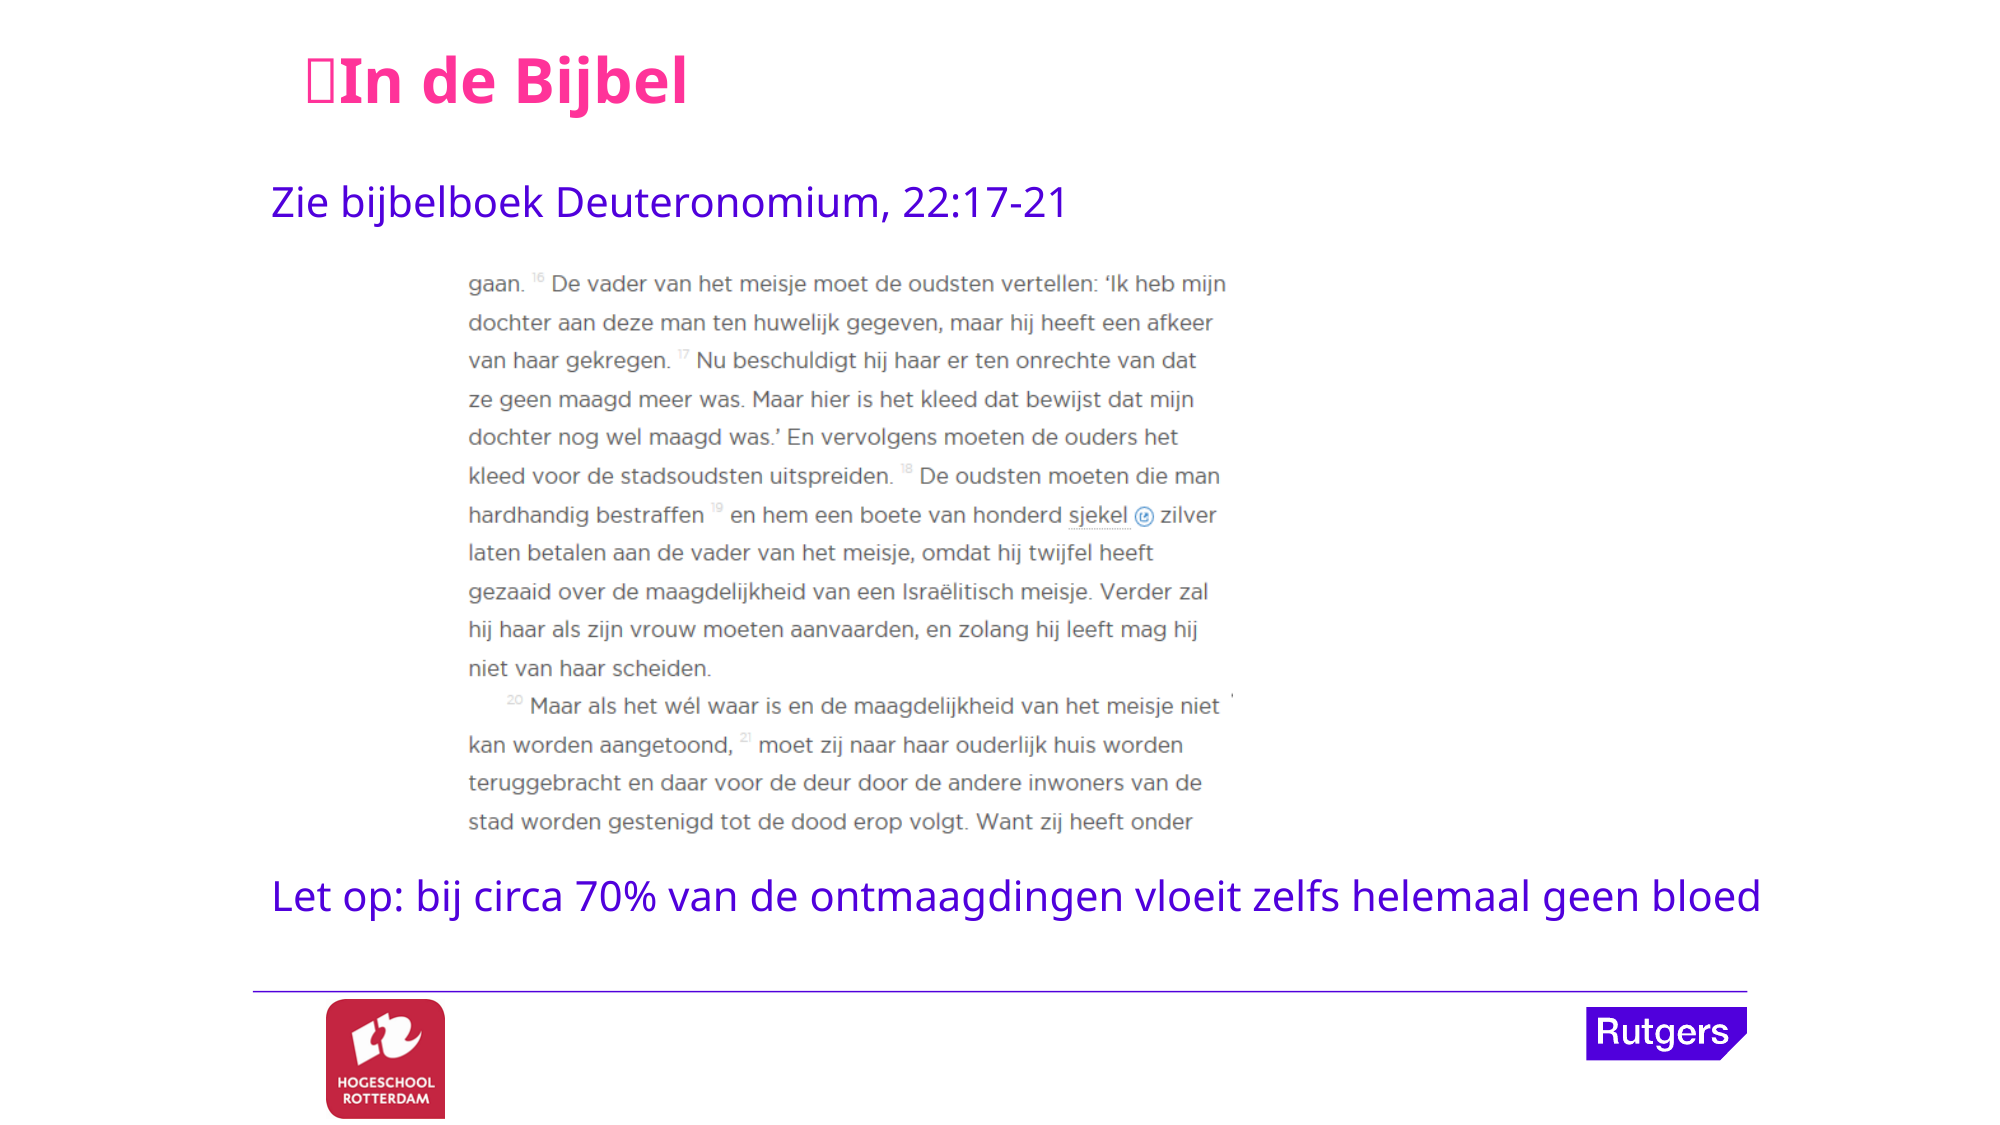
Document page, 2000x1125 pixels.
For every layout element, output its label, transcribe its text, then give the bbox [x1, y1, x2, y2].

picture [326, 999, 445, 1119]
picture [459, 262, 1233, 840]
list Zie bijbelboek Deuteronomium, 22:17-21 Let op: bij circa 70% van de ontmaagdingen vloeit zelfs helemaal geen bloed [271, 181, 1767, 920]
title In de Bijbel [302, 41, 1315, 181]
